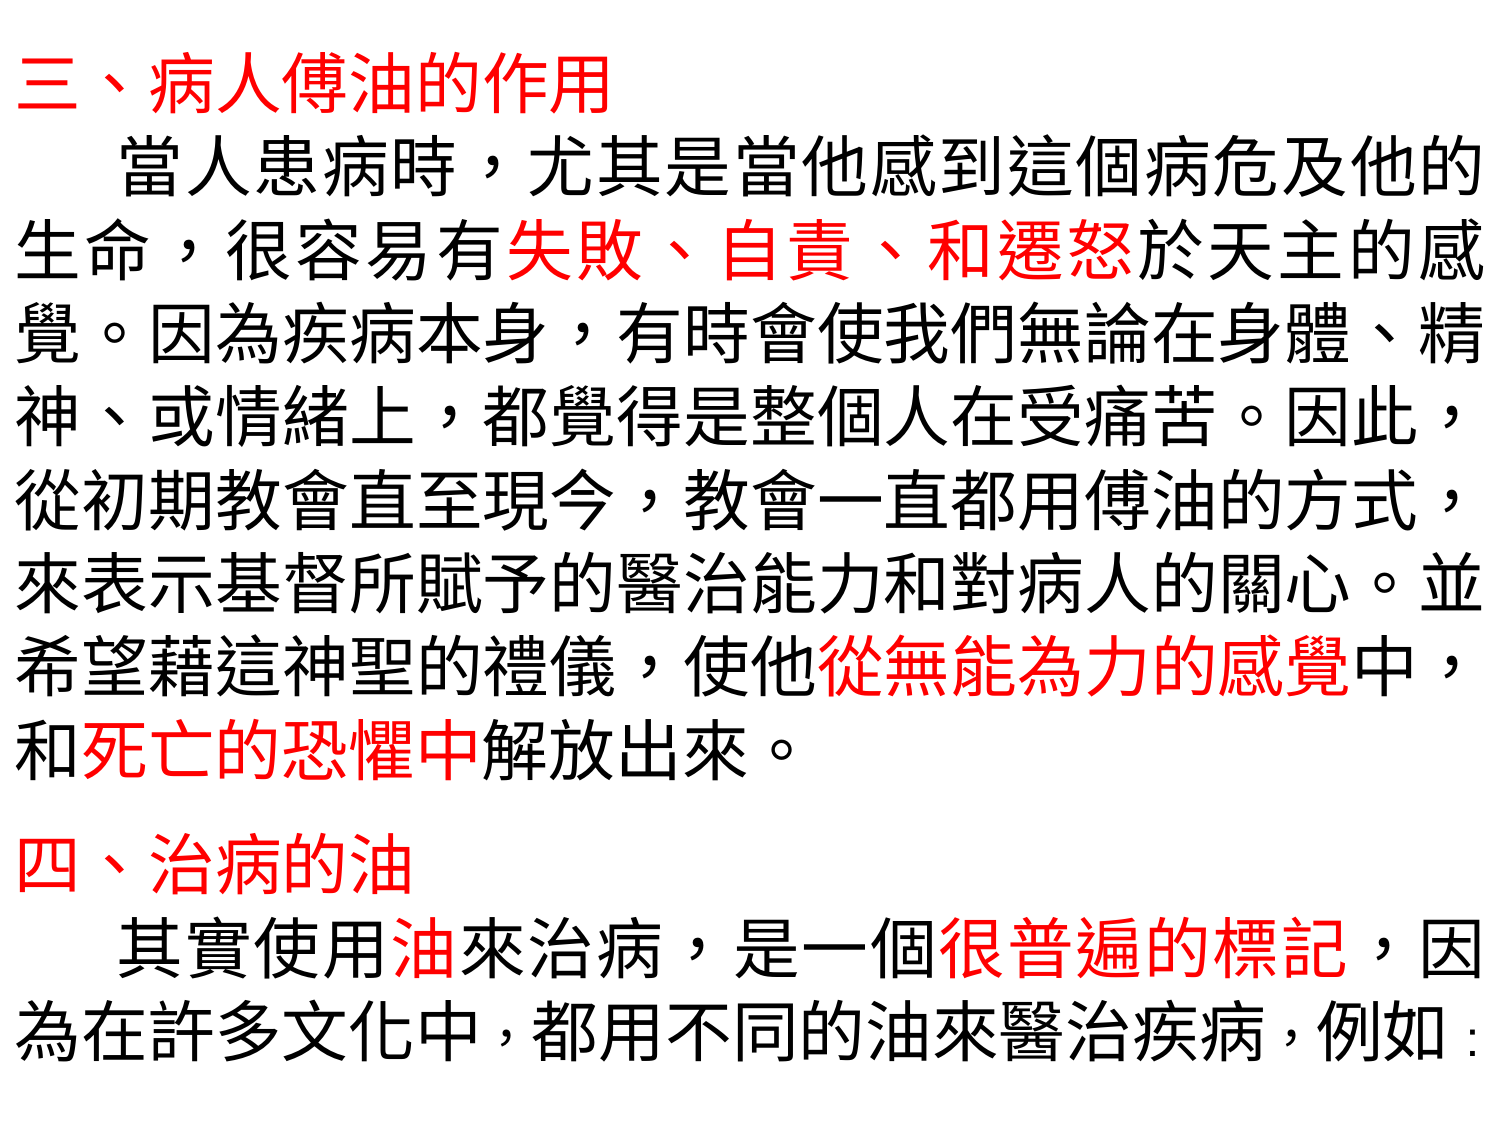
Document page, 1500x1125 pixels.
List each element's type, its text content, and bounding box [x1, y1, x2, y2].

text_box 三、病人傅油的作用 當人患病時，尤其是當他感到這個病危及他的生命，很容易有失敗、自責、和遷怒於天主的感覺。因為疾病本身，有時會使我們無論在身體、精神、或情緒上，都覺得是整個人在受痛苦。因此，從初期教會直至現今，教會一直都用傅油的方式，來表示基督所賦予的醫治能力和對病人的關心。並希望藉這神聖的禮儀，使他從無能為力的感覺中，和死亡的恐懼中解放出來。 四、治病的油 其實使用油來治病，是一個很普遍的標記，因為在許多文化中，都用不同的油來醫治疾病，例如: [0, 0, 1500, 1078]
